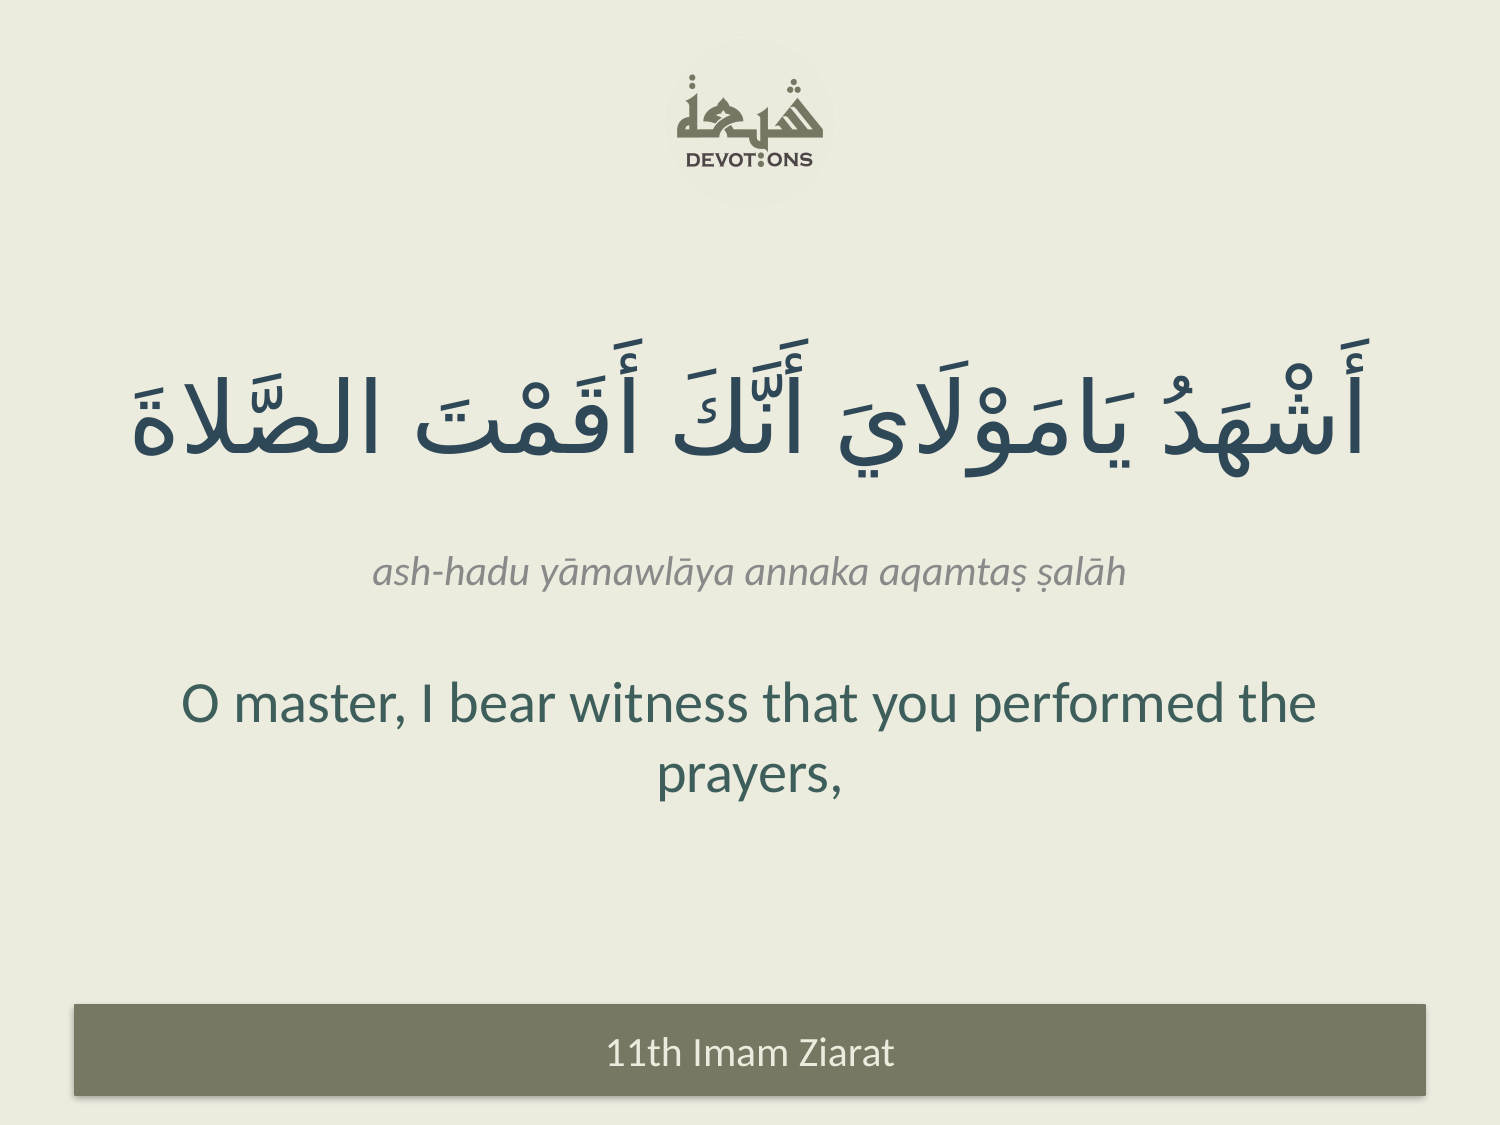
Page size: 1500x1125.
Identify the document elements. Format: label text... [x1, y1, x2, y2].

text_box [74, 1004, 1426, 1096]
picture [656, 29, 844, 218]
text_box 11th Imam Ziarat [589, 1017, 911, 1083]
text_box أَشْهَدُ يَامَوْلَايَ أَنَّكَ أَقَمْتَ الصَّلاةَ ash-hadu yāmawlāya annaka aqamtaṣ ṣalāh O master, I bear witness that you performed the prayers, [74, 346, 1425, 811]
